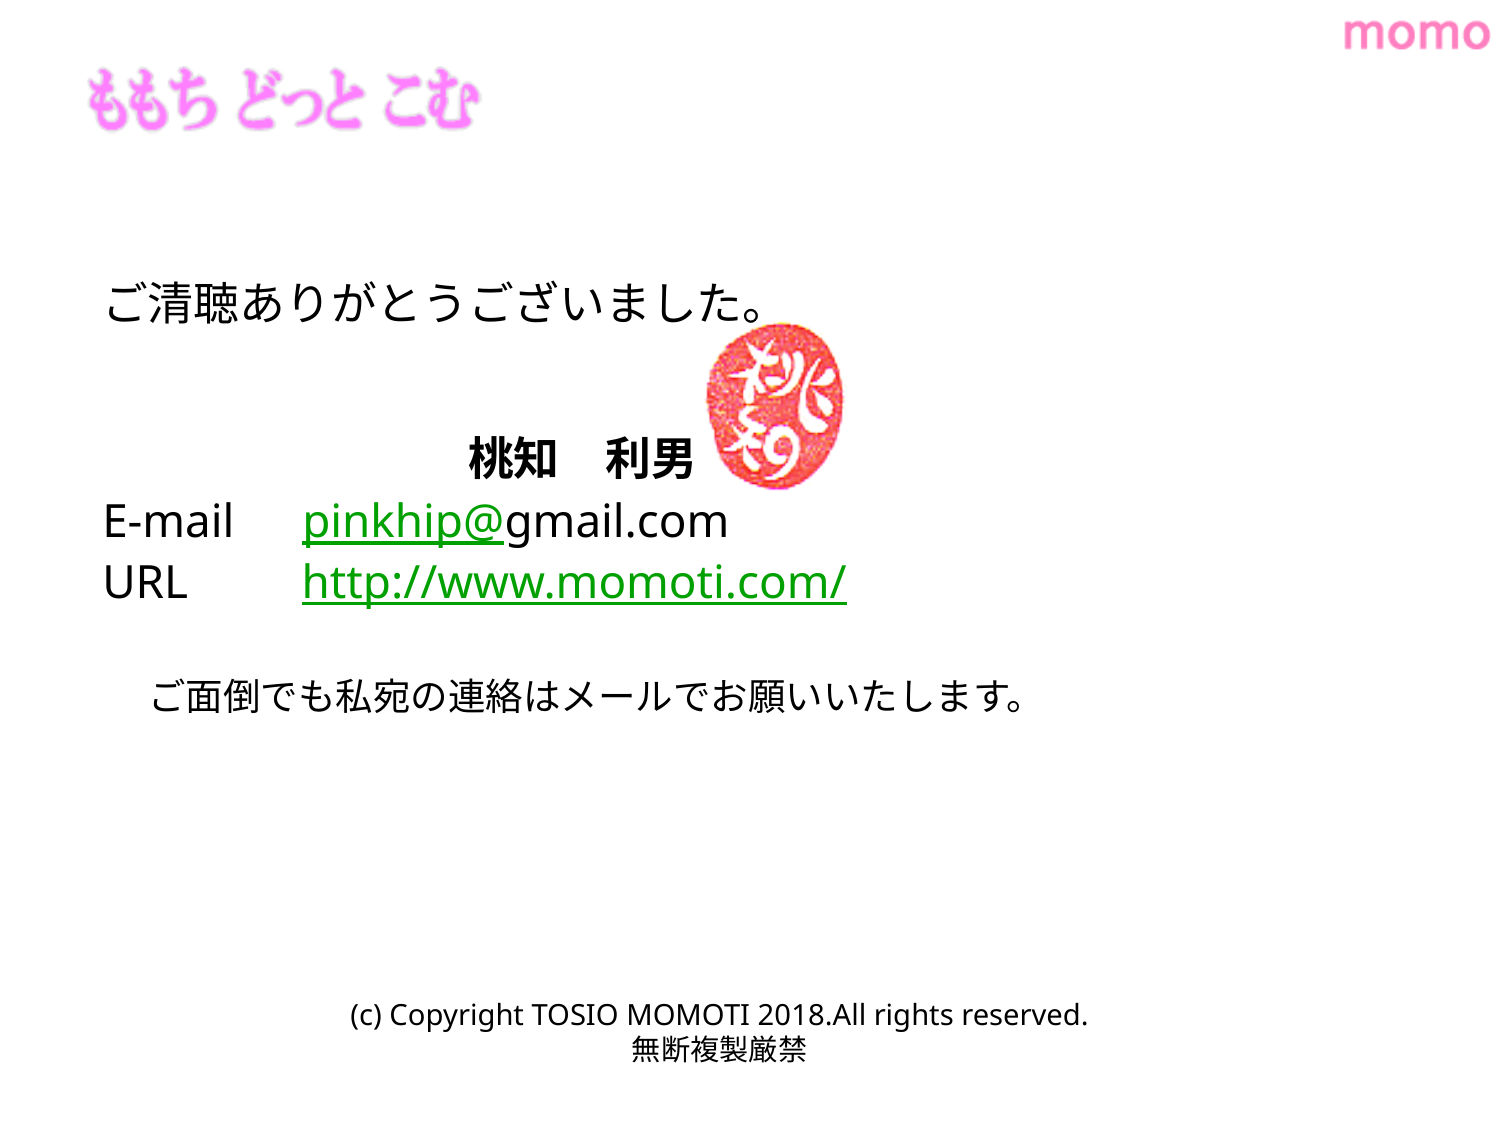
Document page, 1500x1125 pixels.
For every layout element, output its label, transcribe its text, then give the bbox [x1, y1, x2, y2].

text_box (c) Copyright TOSIO MOMOTI 2018.All rights reserved. 無断複製厳禁 [110, 999, 1329, 1063]
picture [87, 66, 482, 134]
text_box ご清聴ありがとうございました。 桃知 利男 E-mail pinkhip@gmail.com URL http://www.momoti.com/ ご面倒でも私宛の連絡はメールでお願いいたします。 [87, 266, 1282, 725]
picture [1333, 3, 1500, 63]
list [690, 320, 863, 504]
